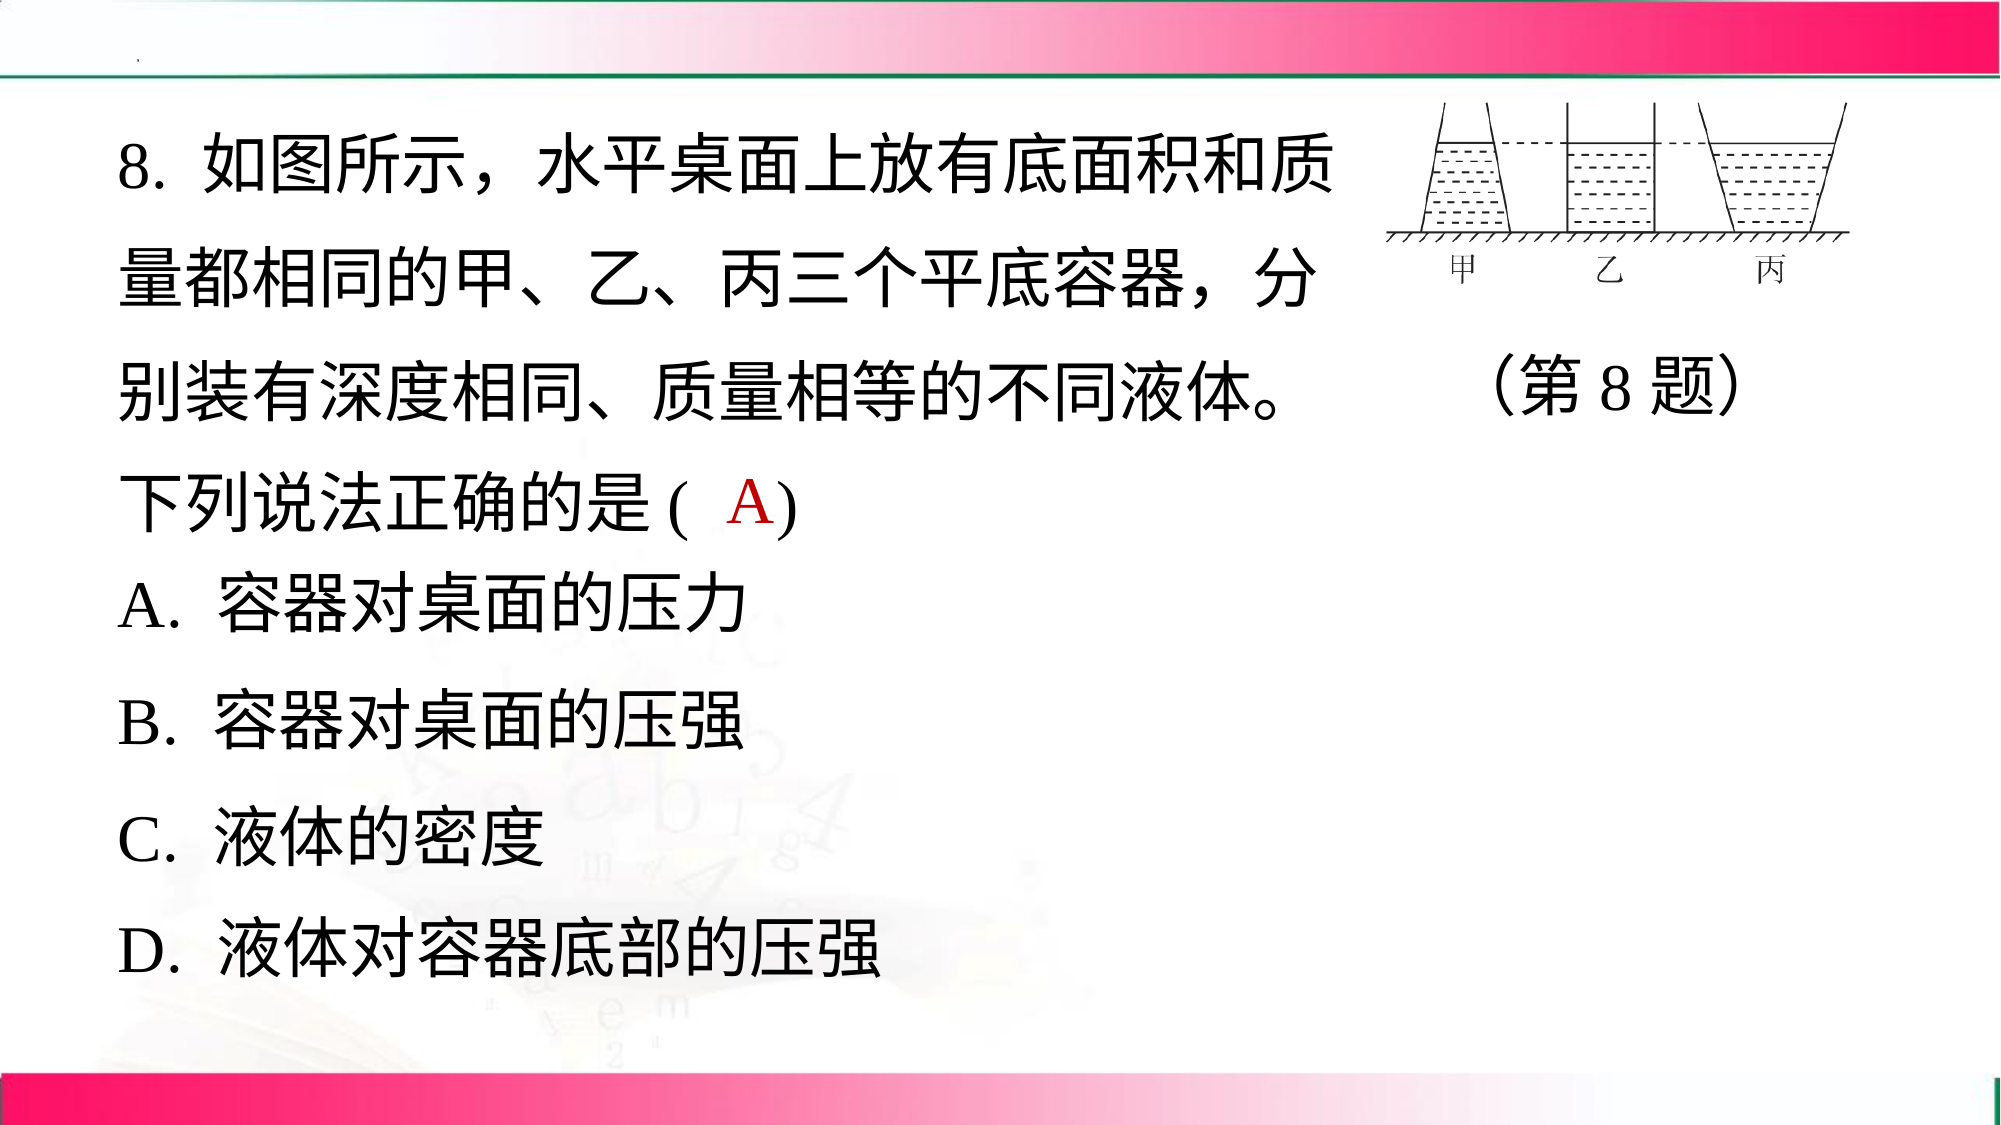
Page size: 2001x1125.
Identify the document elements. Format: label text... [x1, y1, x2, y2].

picture [0, 0, 2001, 1125]
text_box A [702, 428, 799, 528]
text_box （第8题） [1459, 315, 1775, 417]
text_box 8. 如图所示，水平桌面上放有底面积和质 量都相同的甲、乙、丙三个平底容器，分 别装有深度相同、质量相等的不同液体。 下列说法正确的是( ) [117, 87, 1380, 530]
